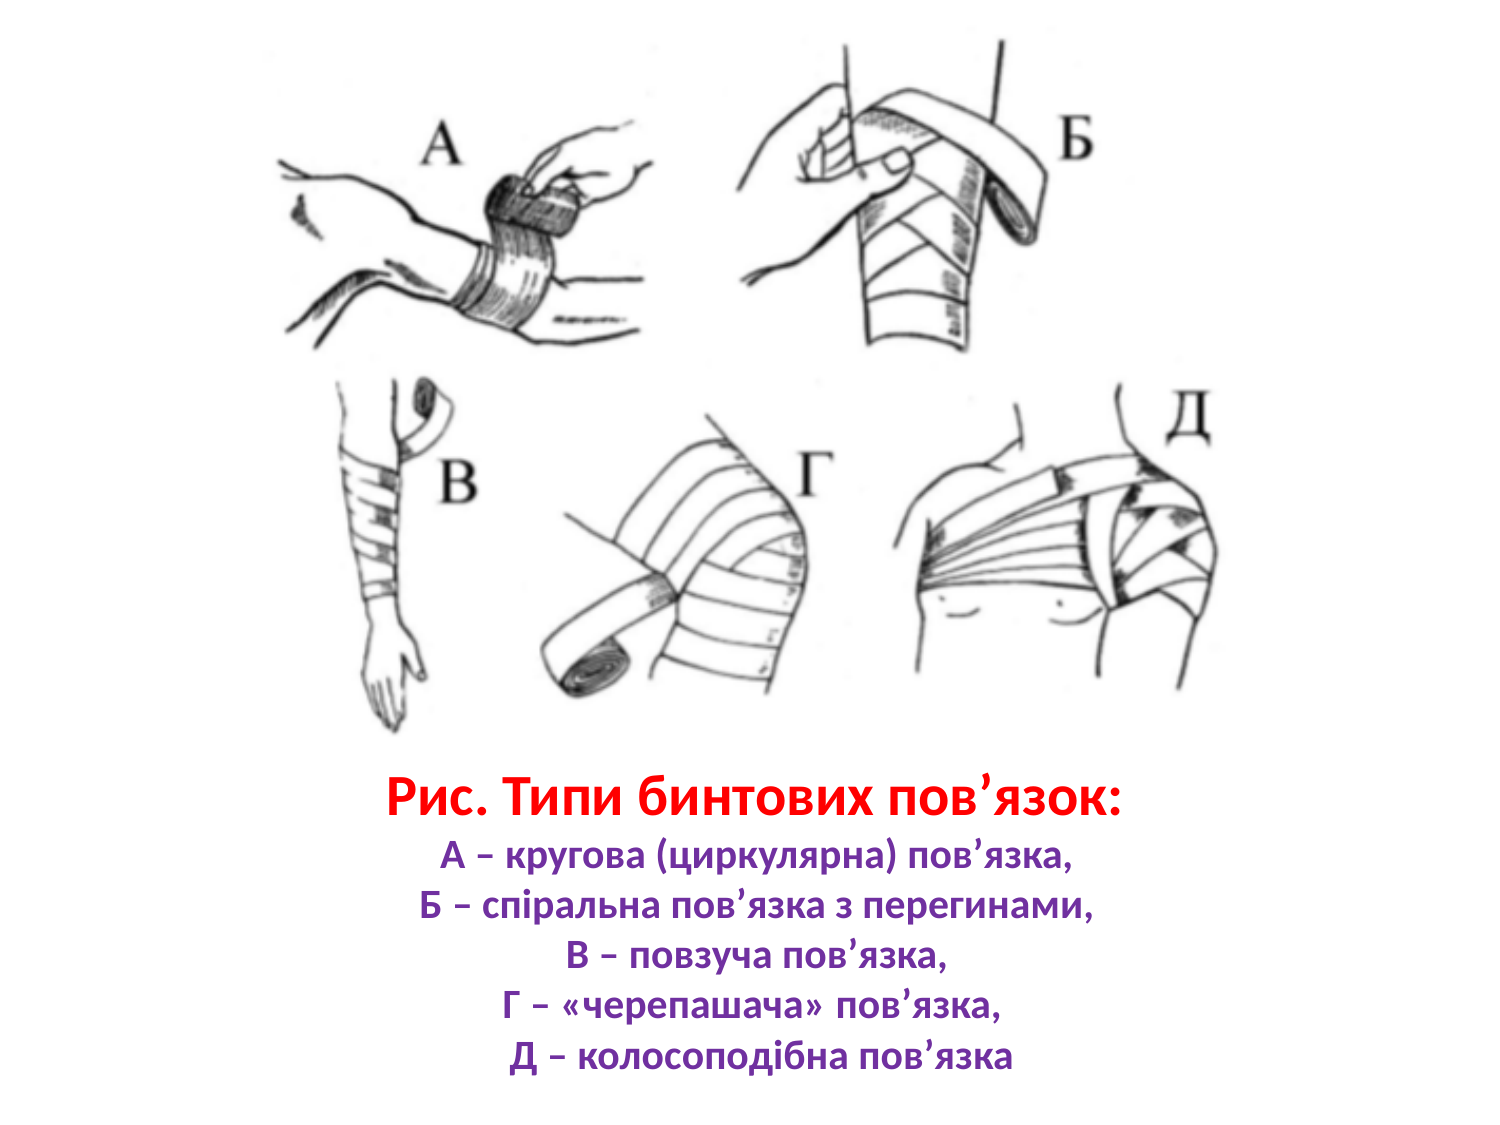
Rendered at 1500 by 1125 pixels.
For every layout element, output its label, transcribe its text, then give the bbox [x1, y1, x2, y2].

text_box Рис. Типи бинтових пов’язок: А – кругова (циркулярна) пов’язка, Б – спіральна пов’язка з перегинами, В – повзуча пов’язка, Г – «черепашача» пов’язка, Д – колосоподібна пов’язка [82, 749, 1442, 1085]
picture [257, 24, 1255, 737]
